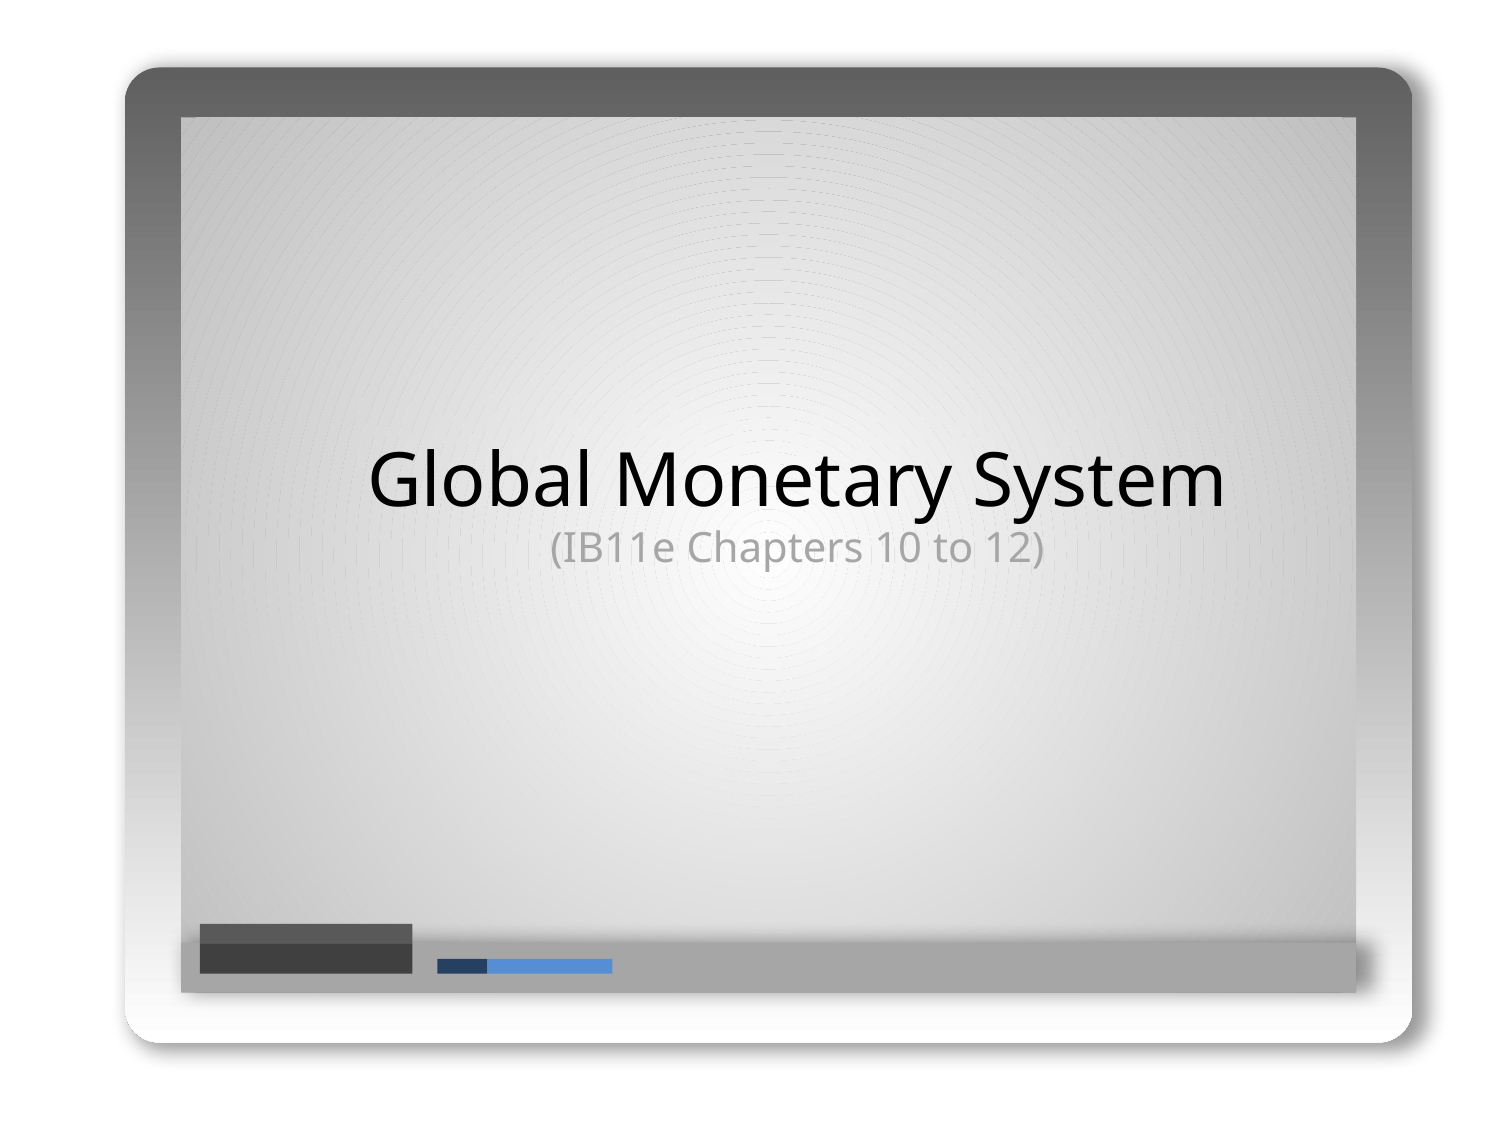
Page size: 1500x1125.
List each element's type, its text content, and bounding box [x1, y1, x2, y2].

text_box Global Monetary System (IB11e Chapters 10 to 12) [260, 423, 1336, 687]
text_box [485, 957, 615, 976]
text_box [435, 957, 485, 976]
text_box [199, 923, 413, 975]
text_box [179, 940, 1358, 995]
text_box [179, 115, 1358, 935]
text_box [122, 65, 1415, 1045]
